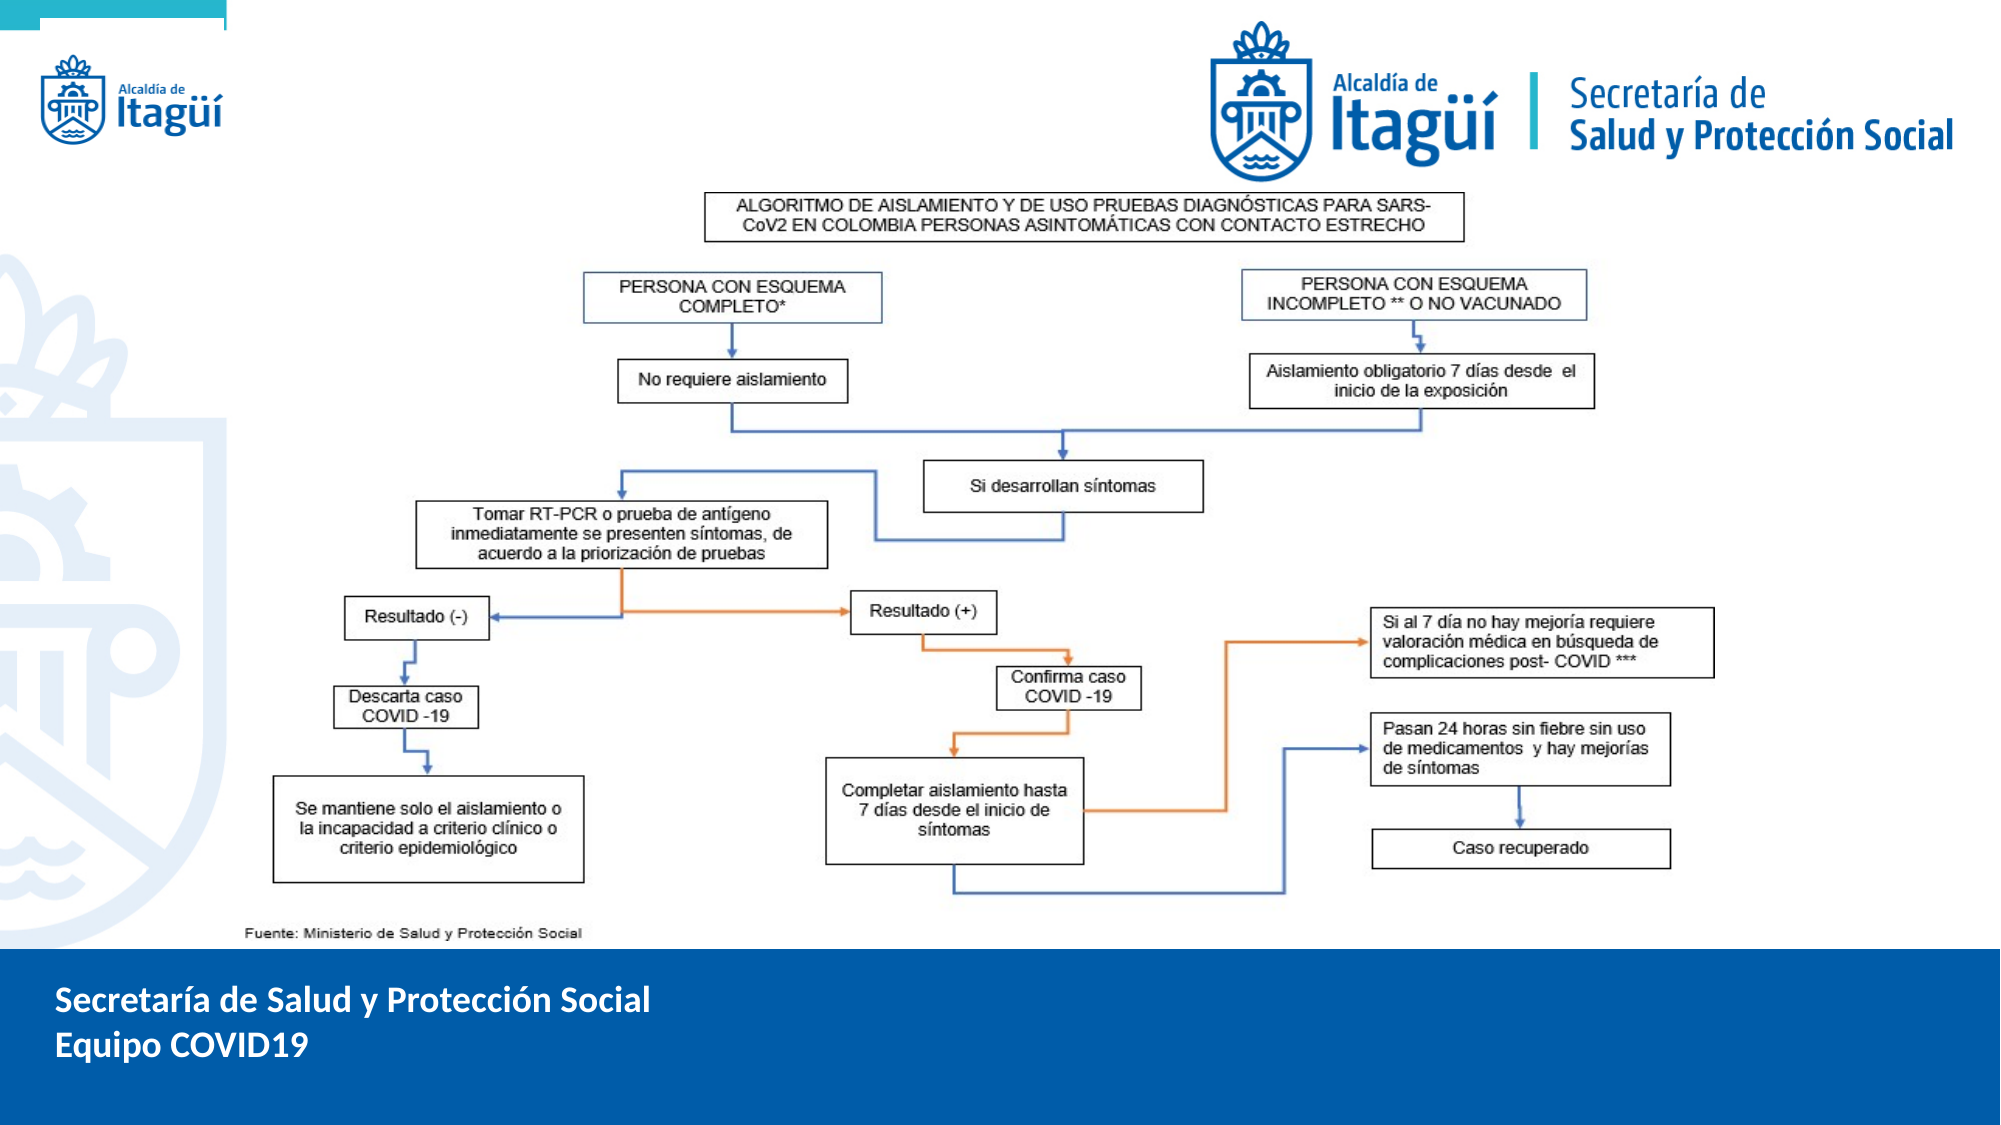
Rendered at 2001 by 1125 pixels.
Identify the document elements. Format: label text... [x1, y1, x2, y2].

text_box Secretaría de Salud y Protección Social Equipo COVID19 [40, 967, 1175, 1073]
picture [0, 0, 2001, 1125]
text_box [0, 949, 2000, 1125]
